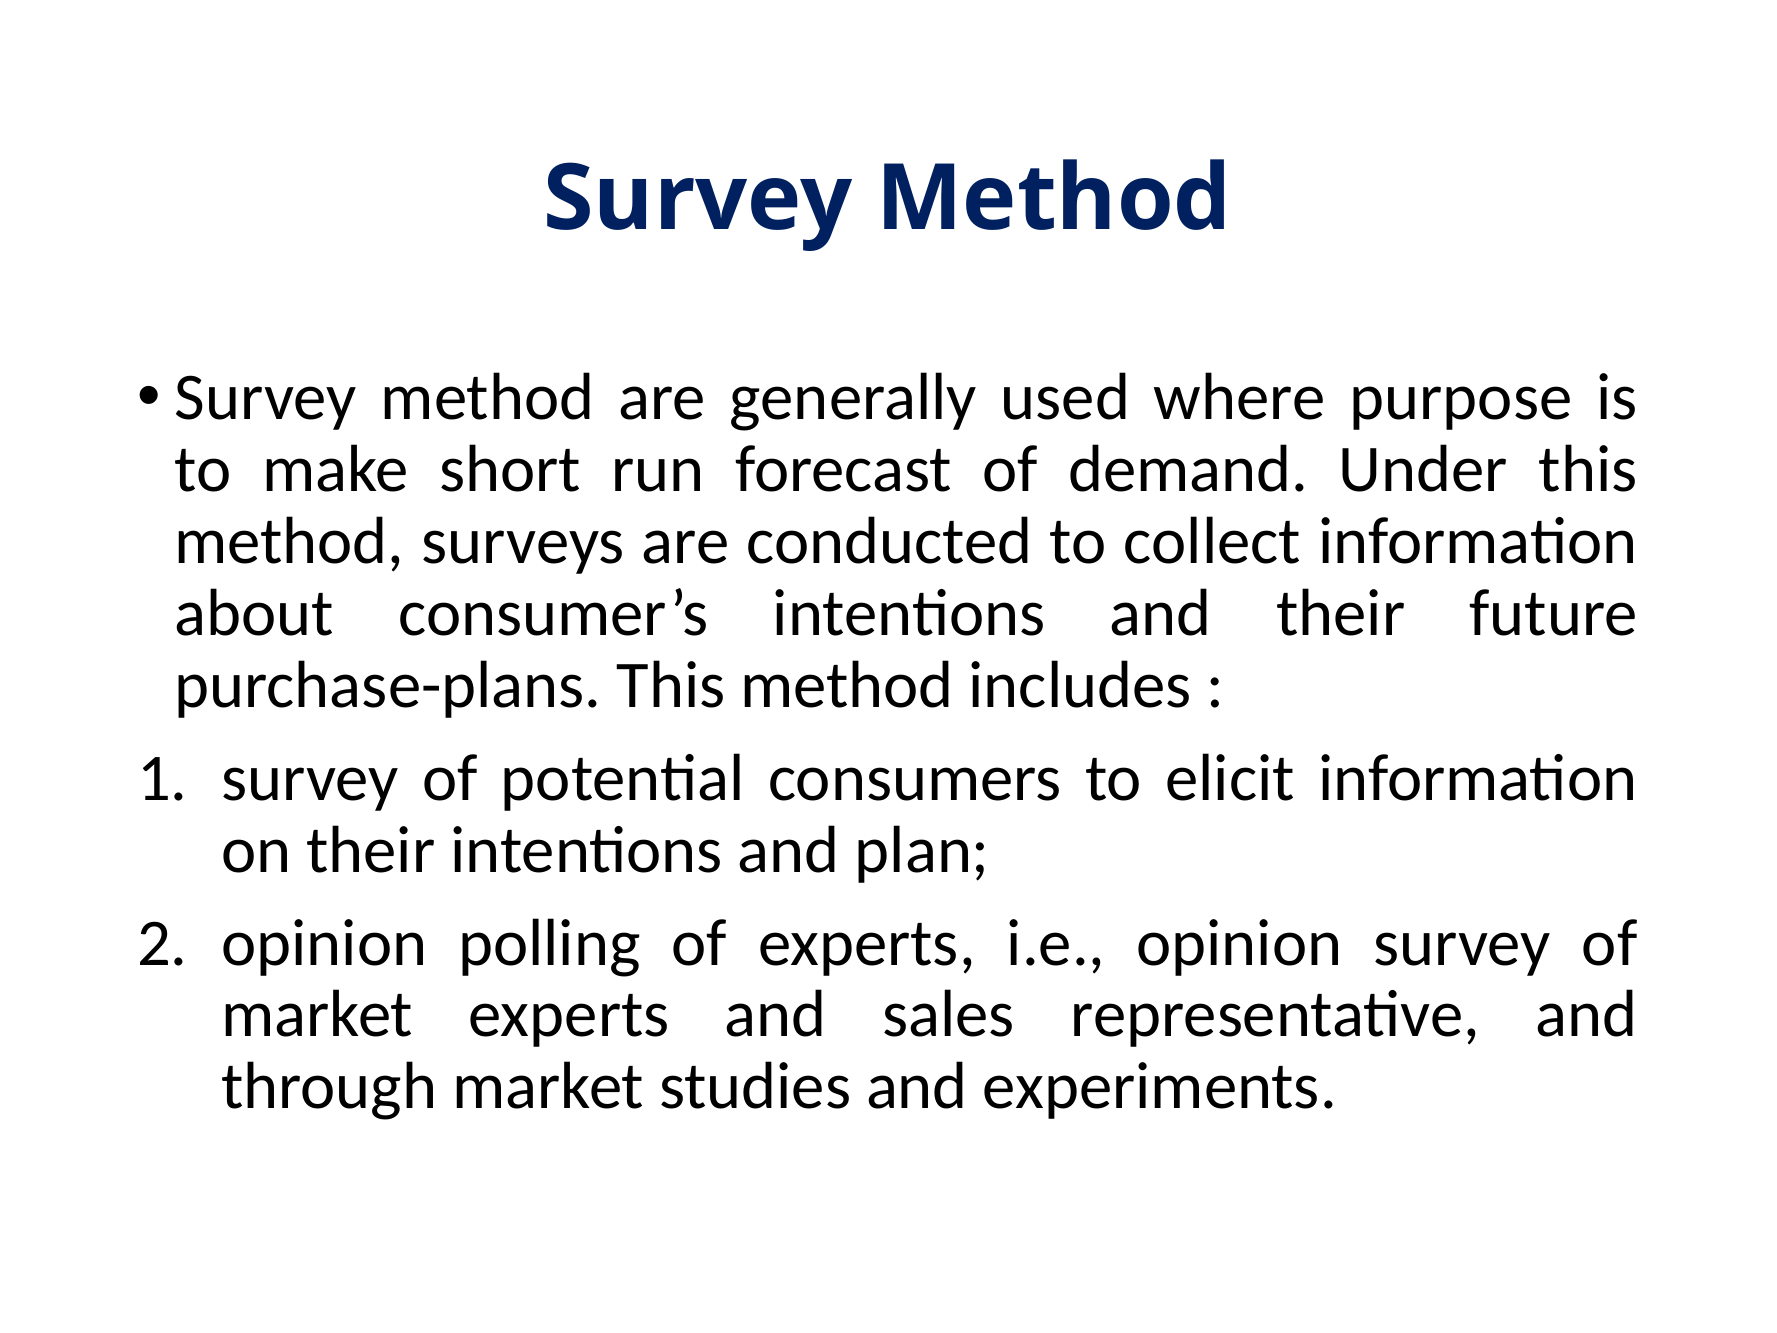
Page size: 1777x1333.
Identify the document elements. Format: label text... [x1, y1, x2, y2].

list Survey method are generally used where purpose is to make short run forecast of demand. Under this method, surveys are conducted to collect information about consumer’s intentions and their future purchase-plans. This method includes : survey of potential consumers to elicit information on their intentions and plan; opinion polling of experts, i.e., opinion survey of market experts and sales representative, and through market studies and experiments. [121, 354, 1655, 1200]
title Survey Method [121, 70, 1655, 329]
